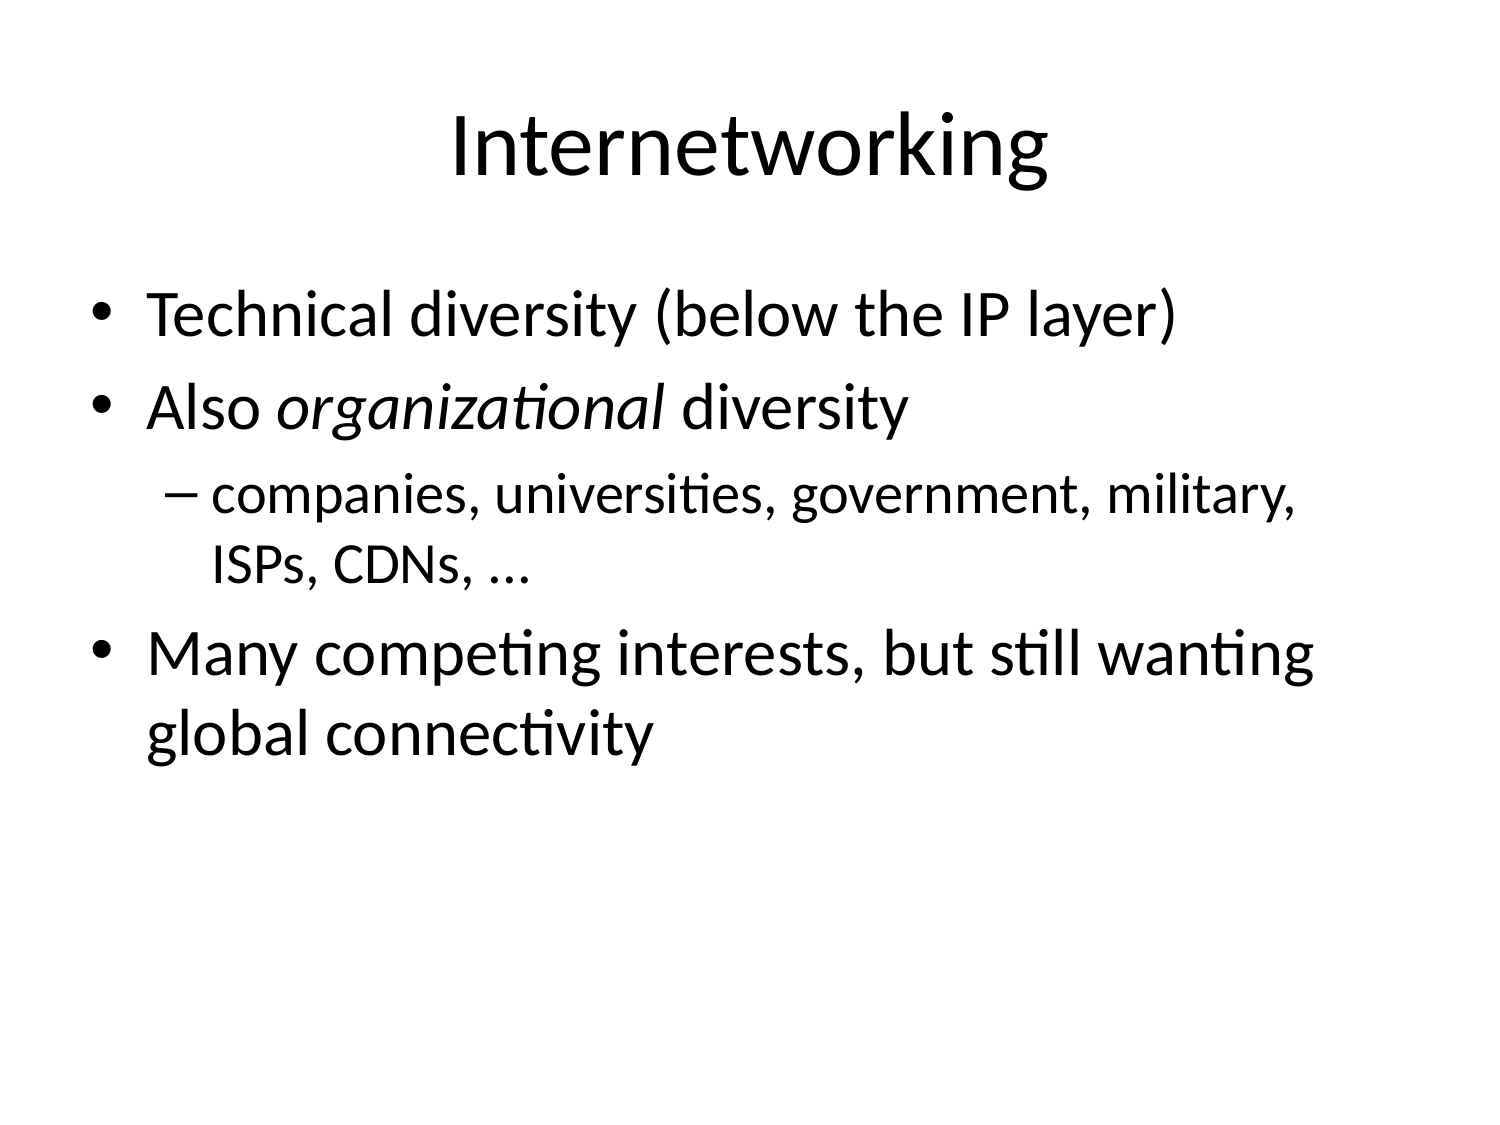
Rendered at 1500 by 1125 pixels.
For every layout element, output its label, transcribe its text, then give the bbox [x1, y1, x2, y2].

title Internetworking [75, 45, 1425, 233]
list Technical diversity (below the IP layer) Also organizational diversity companies, universities, government, military, ISPs, CDNs, ... Many competing interests, but still wanting global connectivity [75, 262, 1425, 1005]
